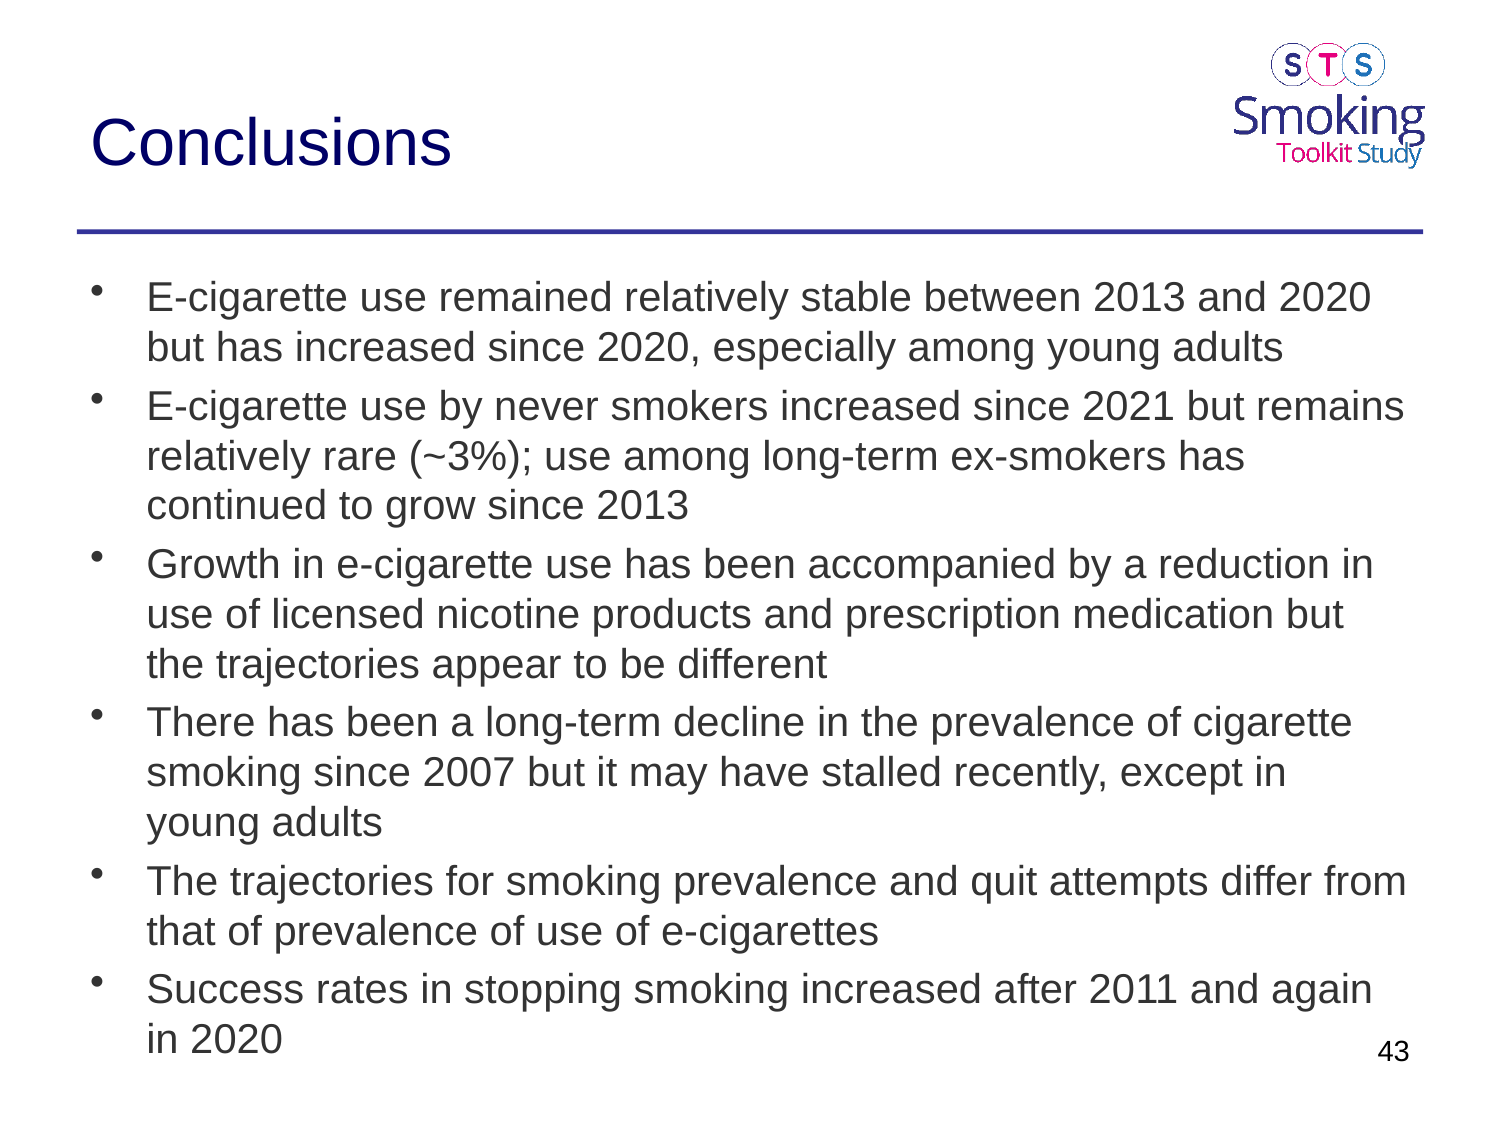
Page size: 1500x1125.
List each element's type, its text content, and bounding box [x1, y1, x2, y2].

list E-cigarette use remained relatively stable between 2013 and 2020 but has increased since 2020, especially among young adults E-cigarette use by never smokers increased since 2021 but remains relatively rare (~3%); use among long-term ex-smokers has continued to grow since 2013 Growth in e-cigarette use has been accompanied by a reduction in use of licensed nicotine products and prescription medication but the trajectories appear to be different There has been a long-term decline in the prevalence of cigarette smoking since 2007 but it may have stalled recently, except in young adults The trajectories for smoking prevalence and quit attempts differ from that of prevalence of use of e-cigarettes Success rates in stopping smoking increased after 2011 and again in 2020 [75, 262, 1425, 1080]
picture [1231, 42, 1425, 169]
title Conclusions [75, 45, 1258, 233]
slide_number 43 [1009, 1024, 1425, 1103]
